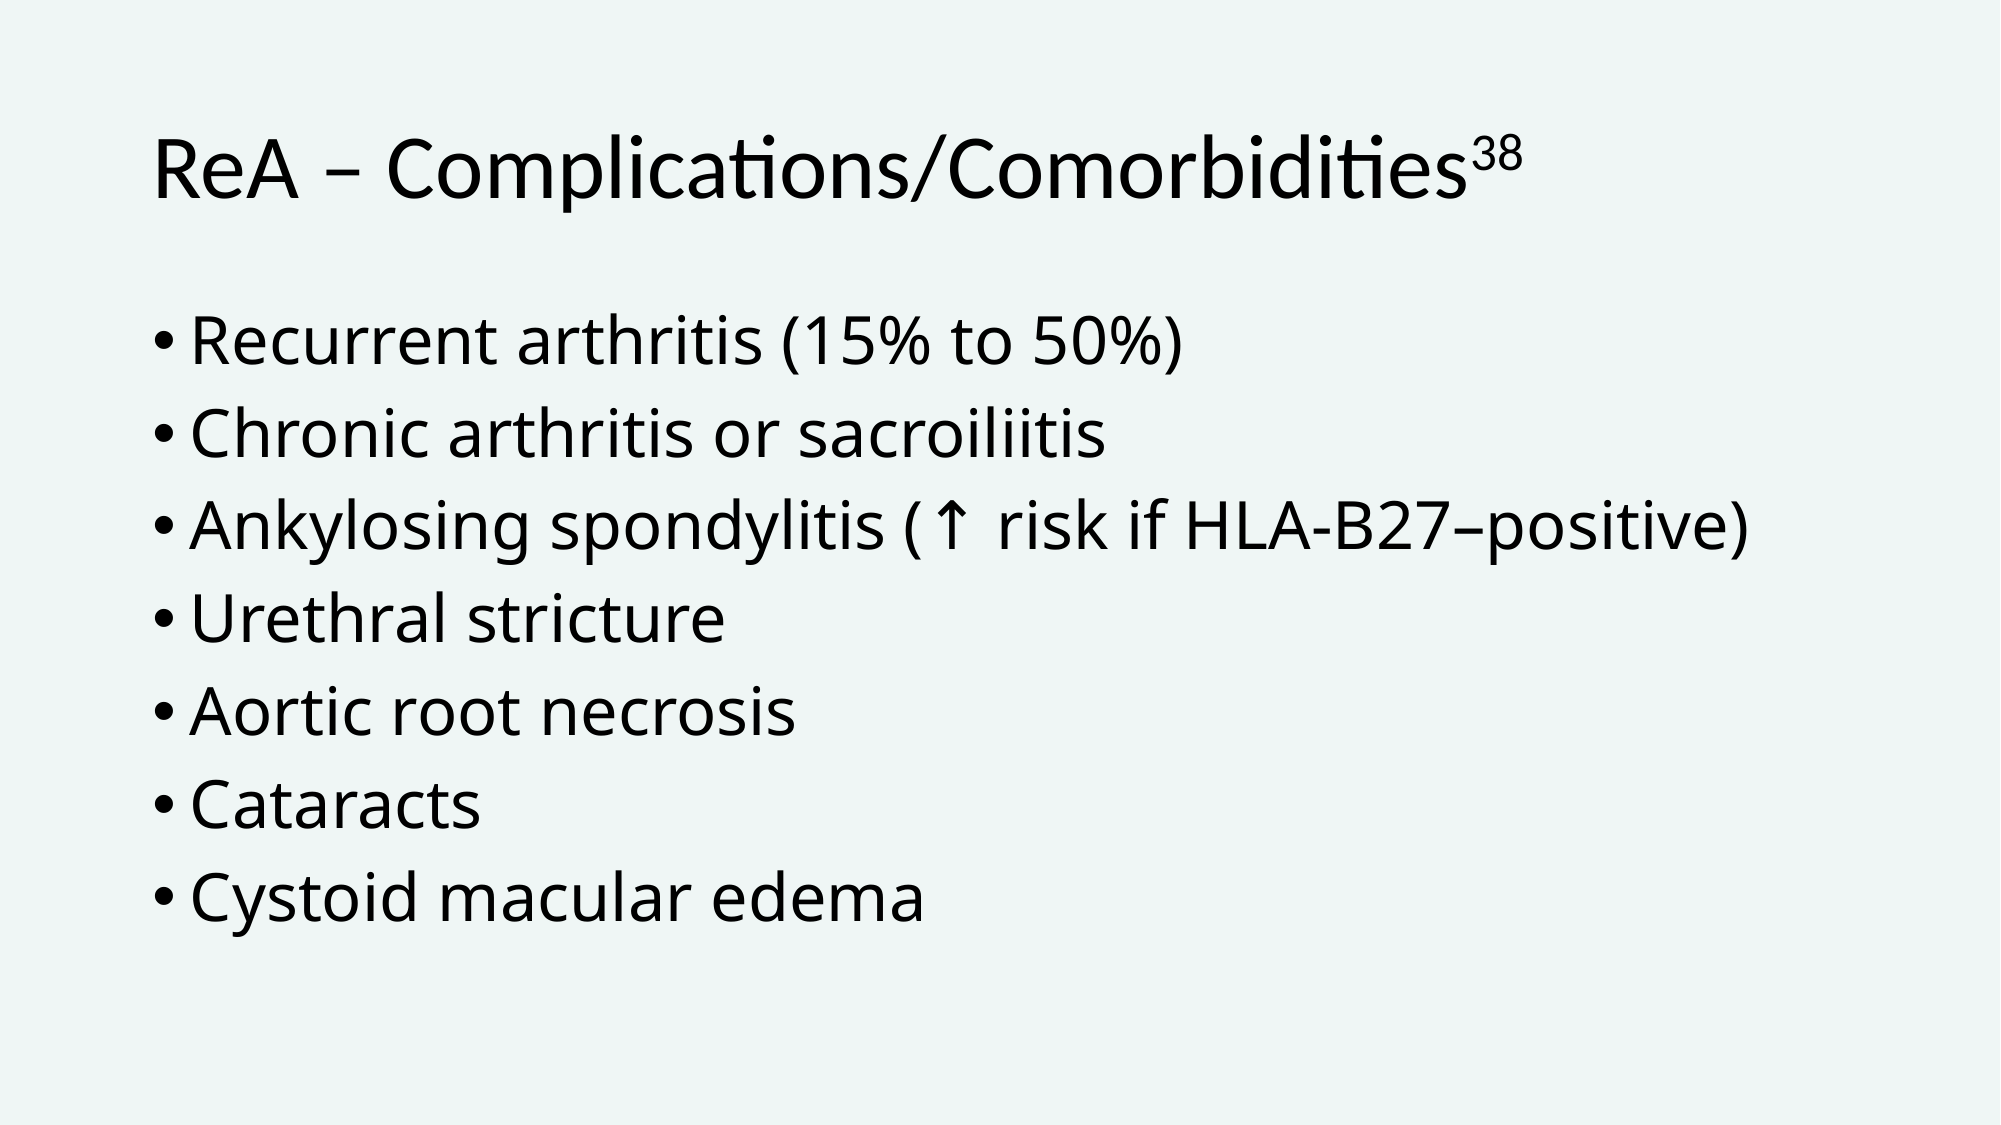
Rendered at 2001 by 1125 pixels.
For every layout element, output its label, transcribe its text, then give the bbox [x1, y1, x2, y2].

title ReA – Complications/Comorbidities38 [137, 59, 1863, 278]
list Recurrent arthritis (15% to 50%) Chronic arthritis or sacroiliitis Ankylosing spondylitis (↑ risk if HLA-B27–positive) Urethral stricture Aortic root necrosis Cataracts Cystoid macular edema [137, 299, 1863, 1014]
